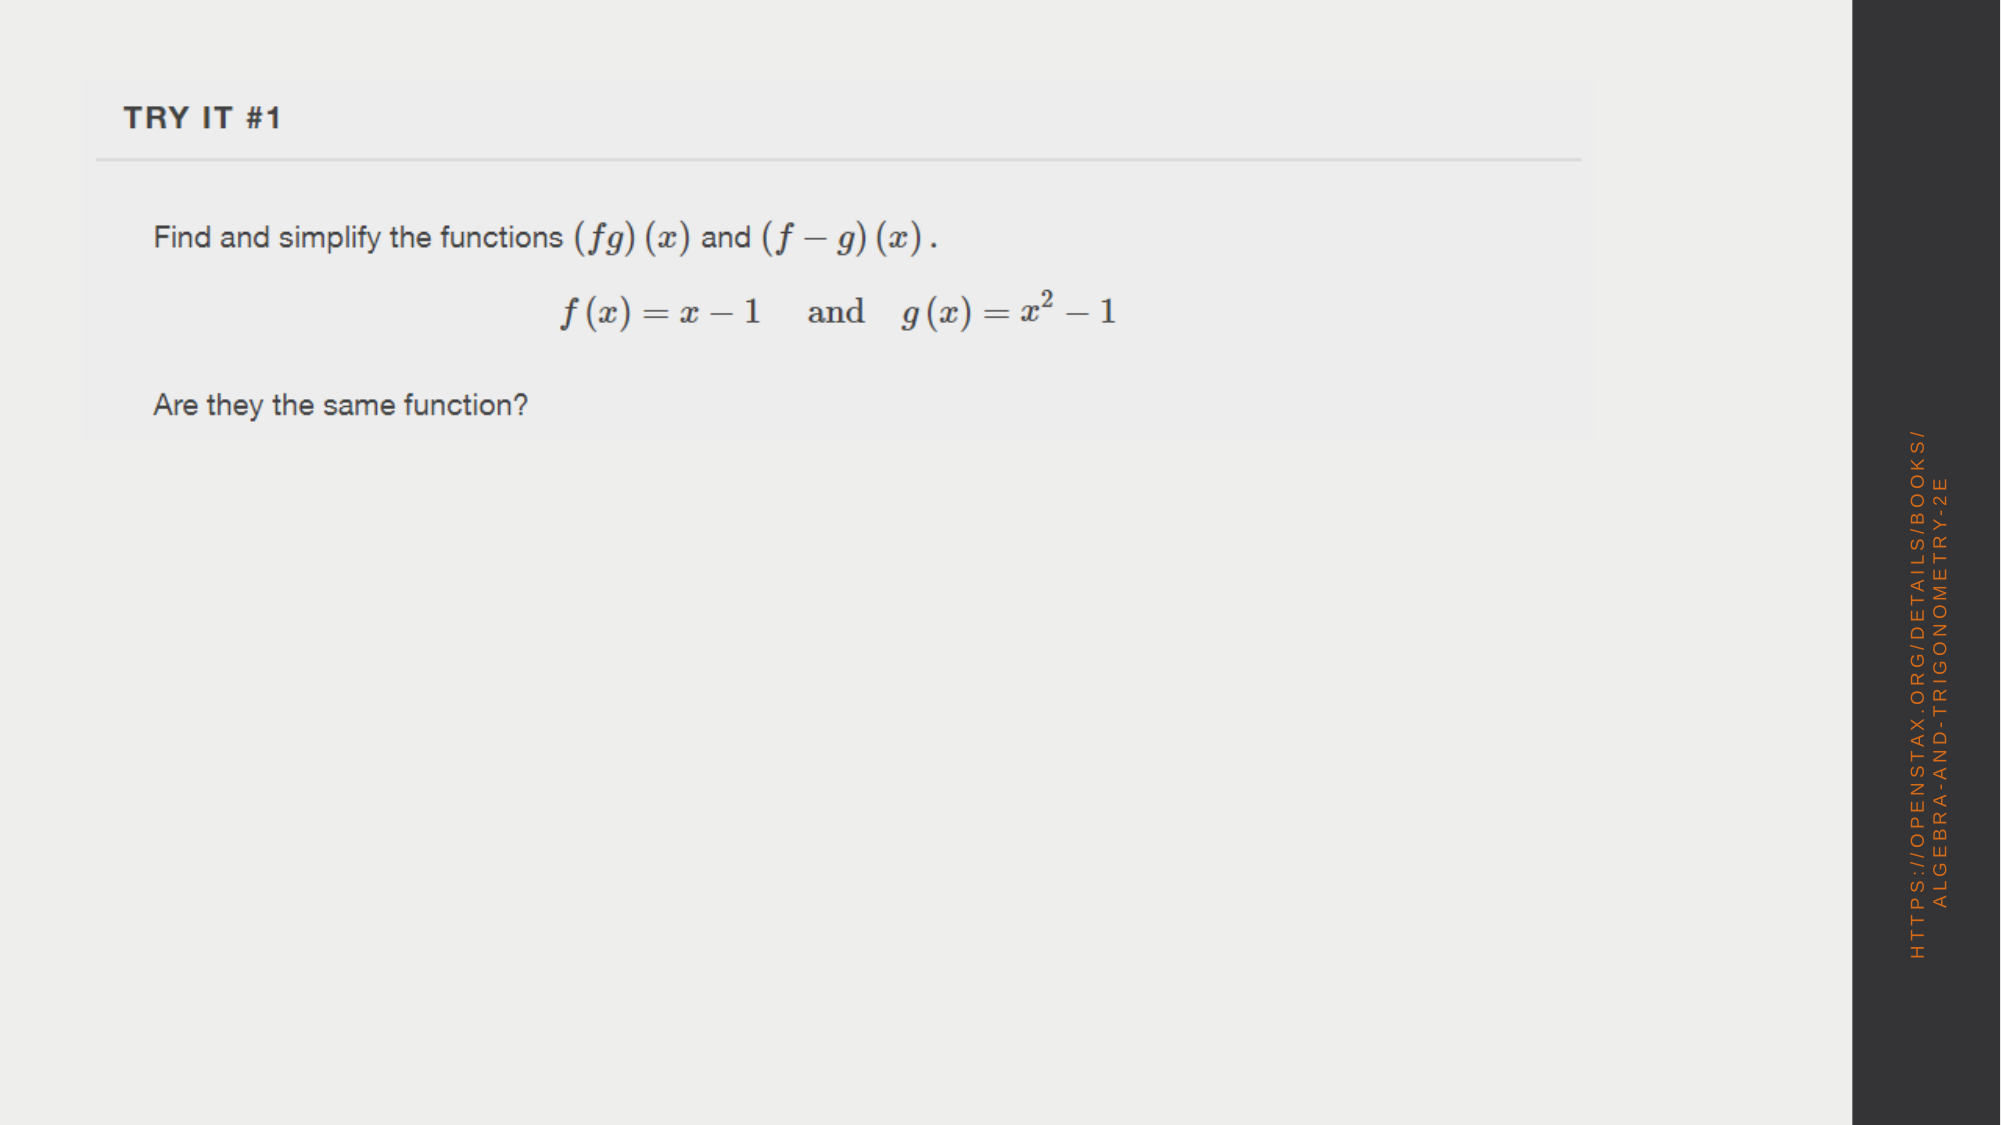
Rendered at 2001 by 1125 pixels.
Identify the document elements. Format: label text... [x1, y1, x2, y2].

footer https://openstax.org/details/books/algebra-and-trigonometry-2e [1897, 400, 1958, 988]
picture [82, 79, 1596, 442]
